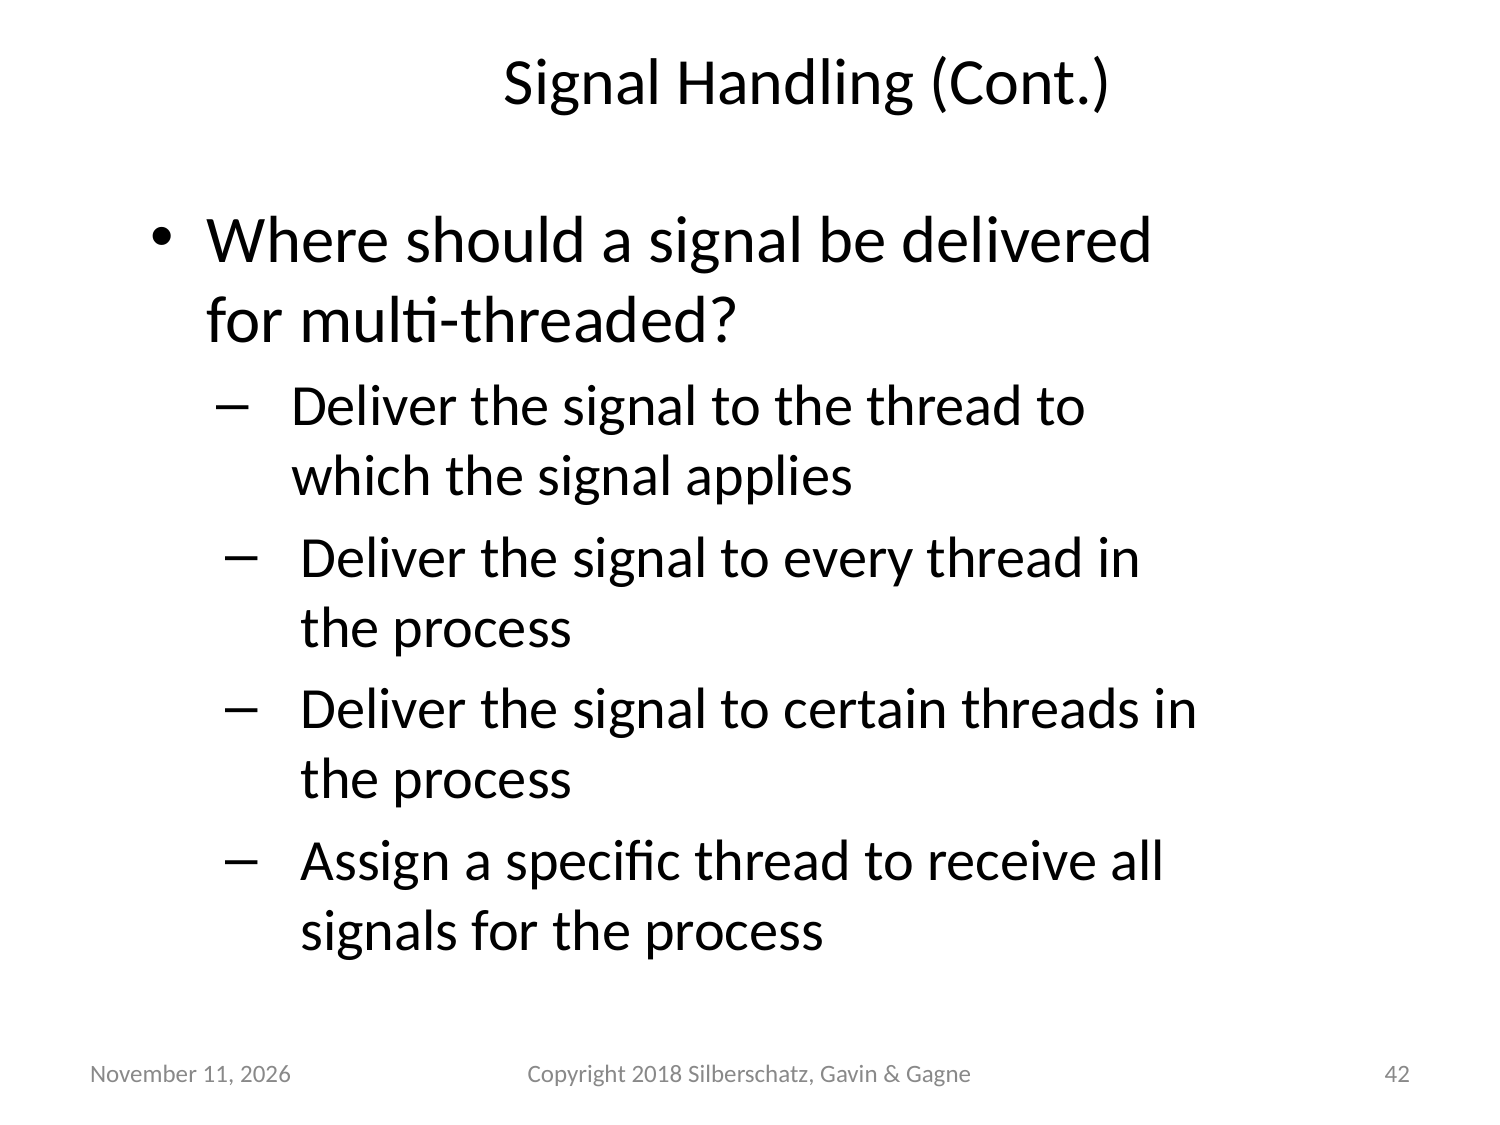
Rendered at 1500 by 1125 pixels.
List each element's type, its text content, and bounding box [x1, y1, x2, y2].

list Where should a signal be delivered for multi-threaded? Deliver the signal to the thread to which the signal applies Deliver the signal to every thread in the process Deliver the signal to certain threads in the process Assign a specific thread to receive all signals for the process [135, 188, 1242, 1034]
footer Copyright 2018 Silberschatz, Gavin & Gagne [512, 1042, 988, 1103]
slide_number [75, 1042, 425, 1103]
slide_number 42 [1074, 1042, 1425, 1103]
title Signal Handling (Cont.) [191, 31, 1425, 126]
